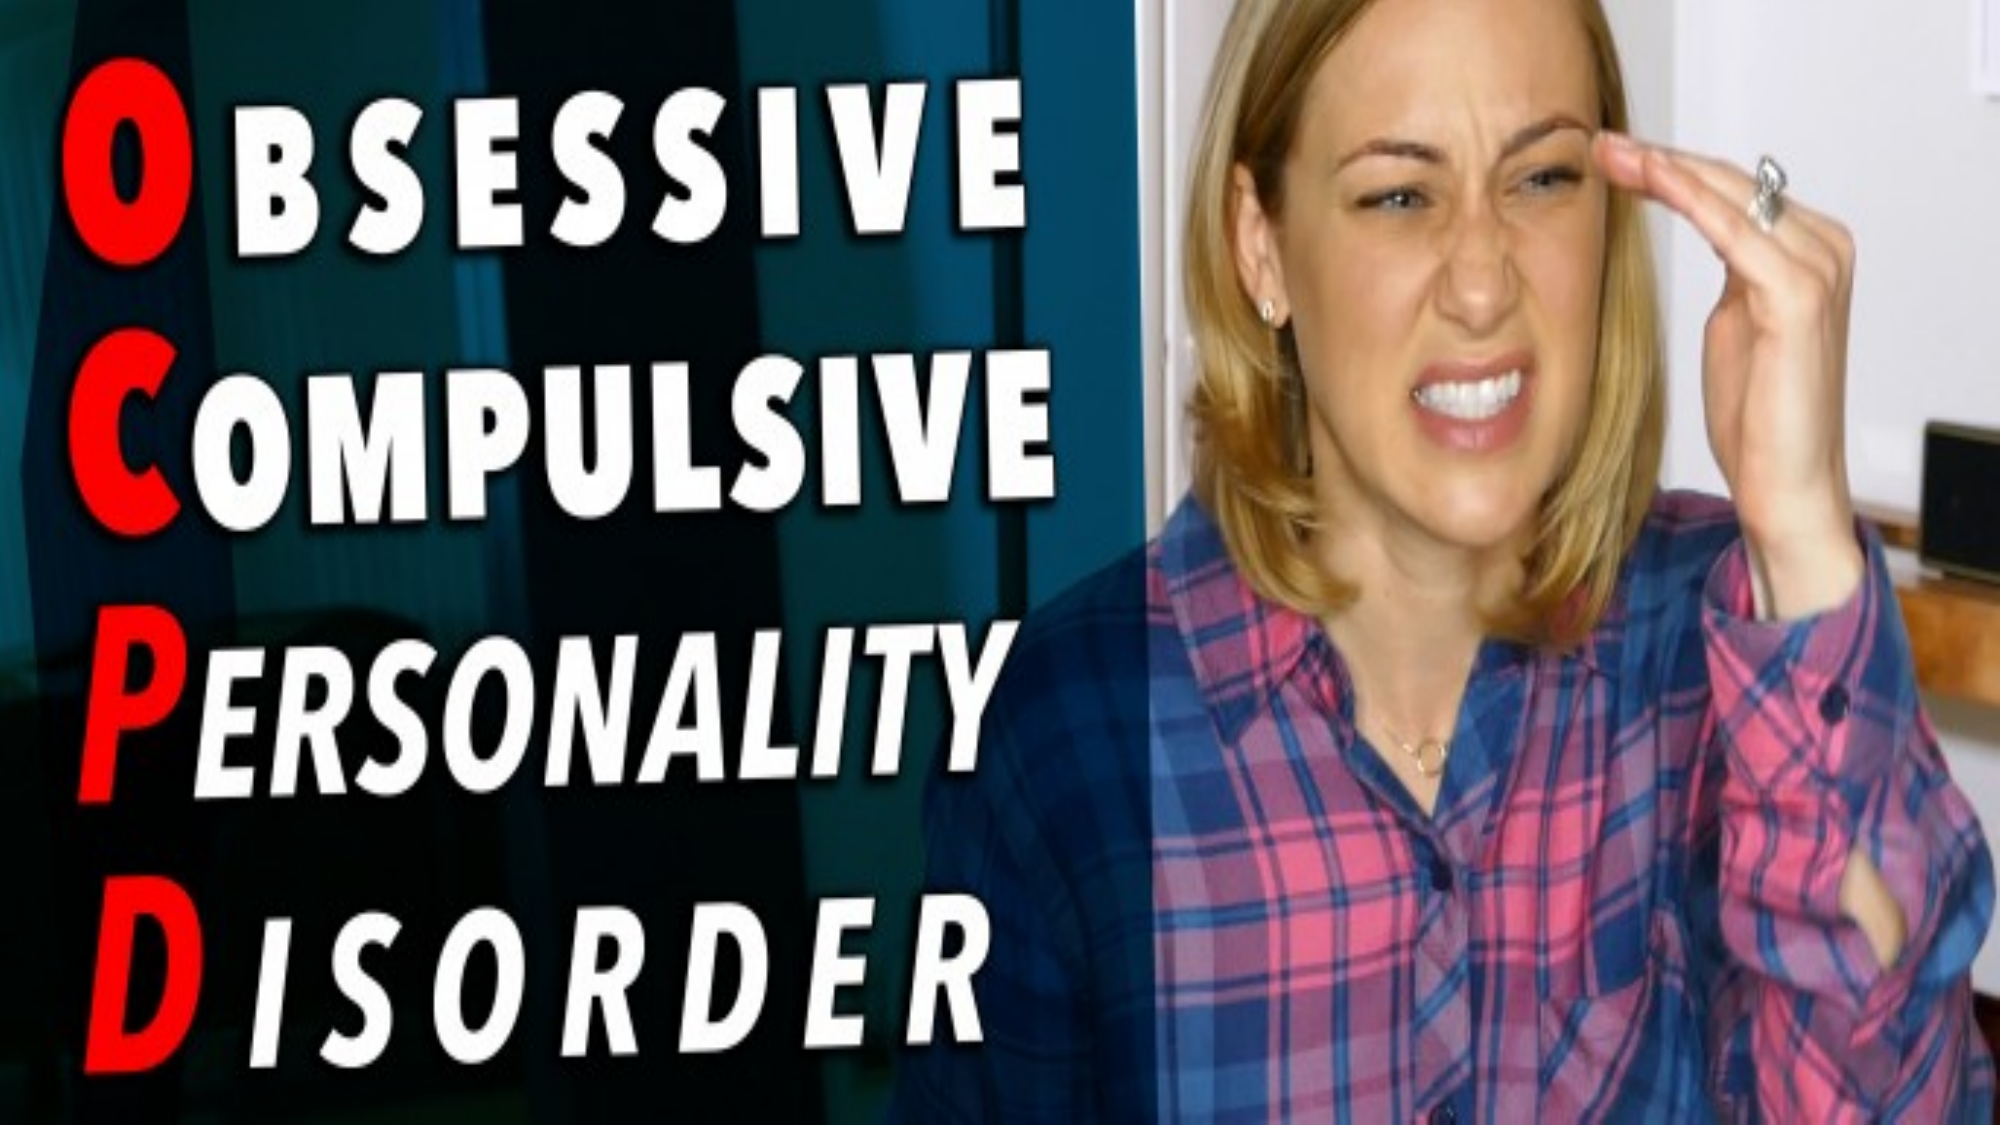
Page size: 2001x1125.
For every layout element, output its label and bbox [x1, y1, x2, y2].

list [0, 0, 2000, 1125]
